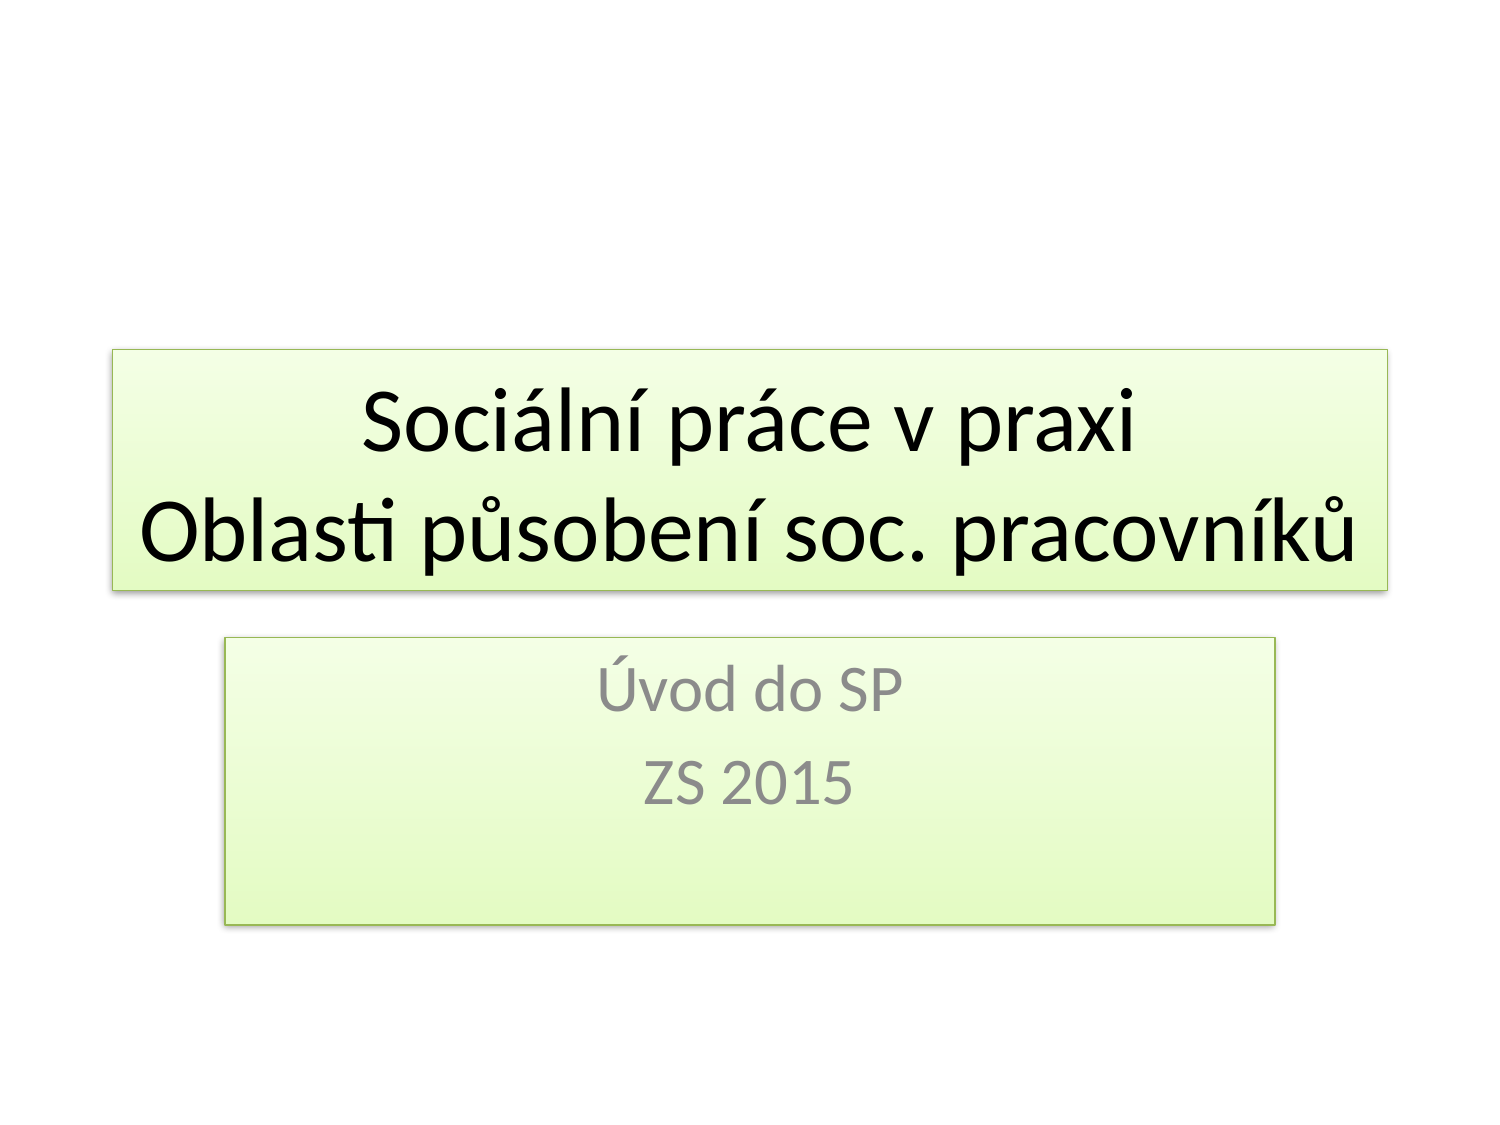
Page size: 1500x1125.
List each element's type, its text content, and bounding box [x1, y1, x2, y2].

subtitle Úvod do SP ZS 2015 [224, 637, 1276, 926]
title Sociální práce v praxi Oblasti působení soc. pracovníků [112, 349, 1388, 591]
